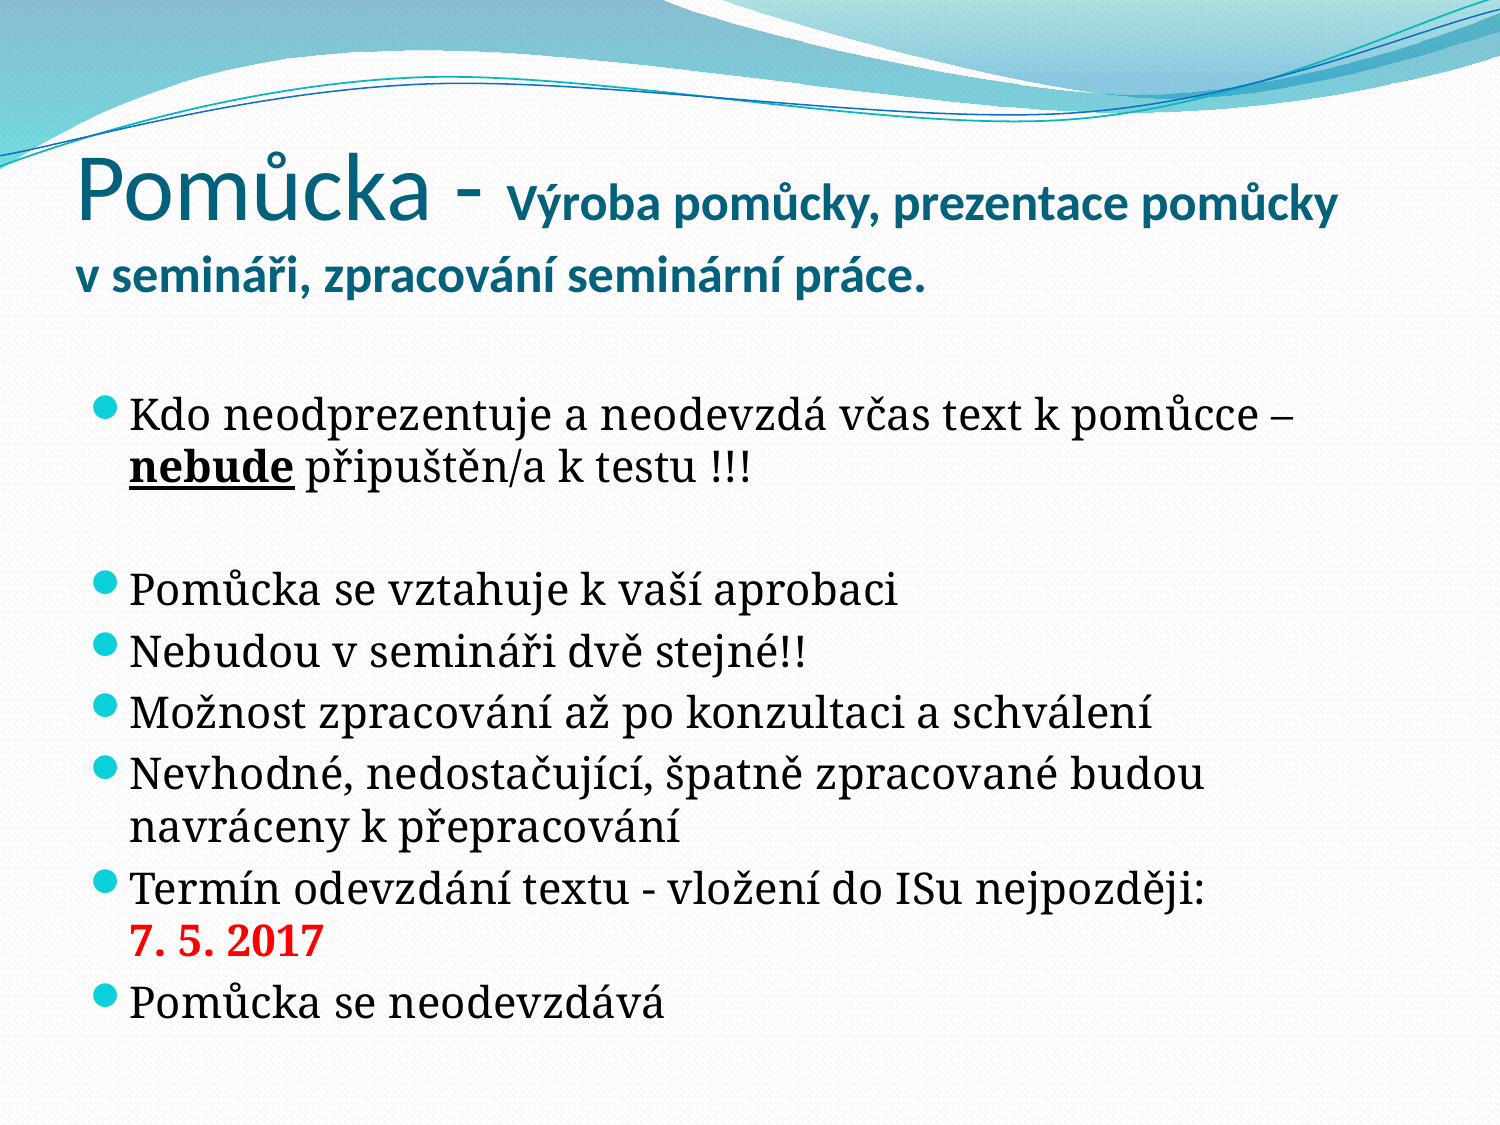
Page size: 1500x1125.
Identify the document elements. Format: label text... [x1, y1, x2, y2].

list Kdo neodprezentuje a neodevzdá včas text k pomůcce – nebude připuštěn/a k testu !!! Pomůcka se vztahuje k vaší aprobaci Nebudou v semináři dvě stejné!! Možnost zpracování až po konzultaci a schválení Nevhodné, nedostačující, špatně zpracované budou navráceny k přepracování Termín odevzdání textu - vložení do ISu nejpozději: 7. 5. 2017 Pomůcka se neodevzdává [75, 317, 1425, 1038]
title Pomůcka - Výroba pomůcky, prezentace pomůcky v semináři, zpracování seminární práce. [75, 115, 1425, 303]
